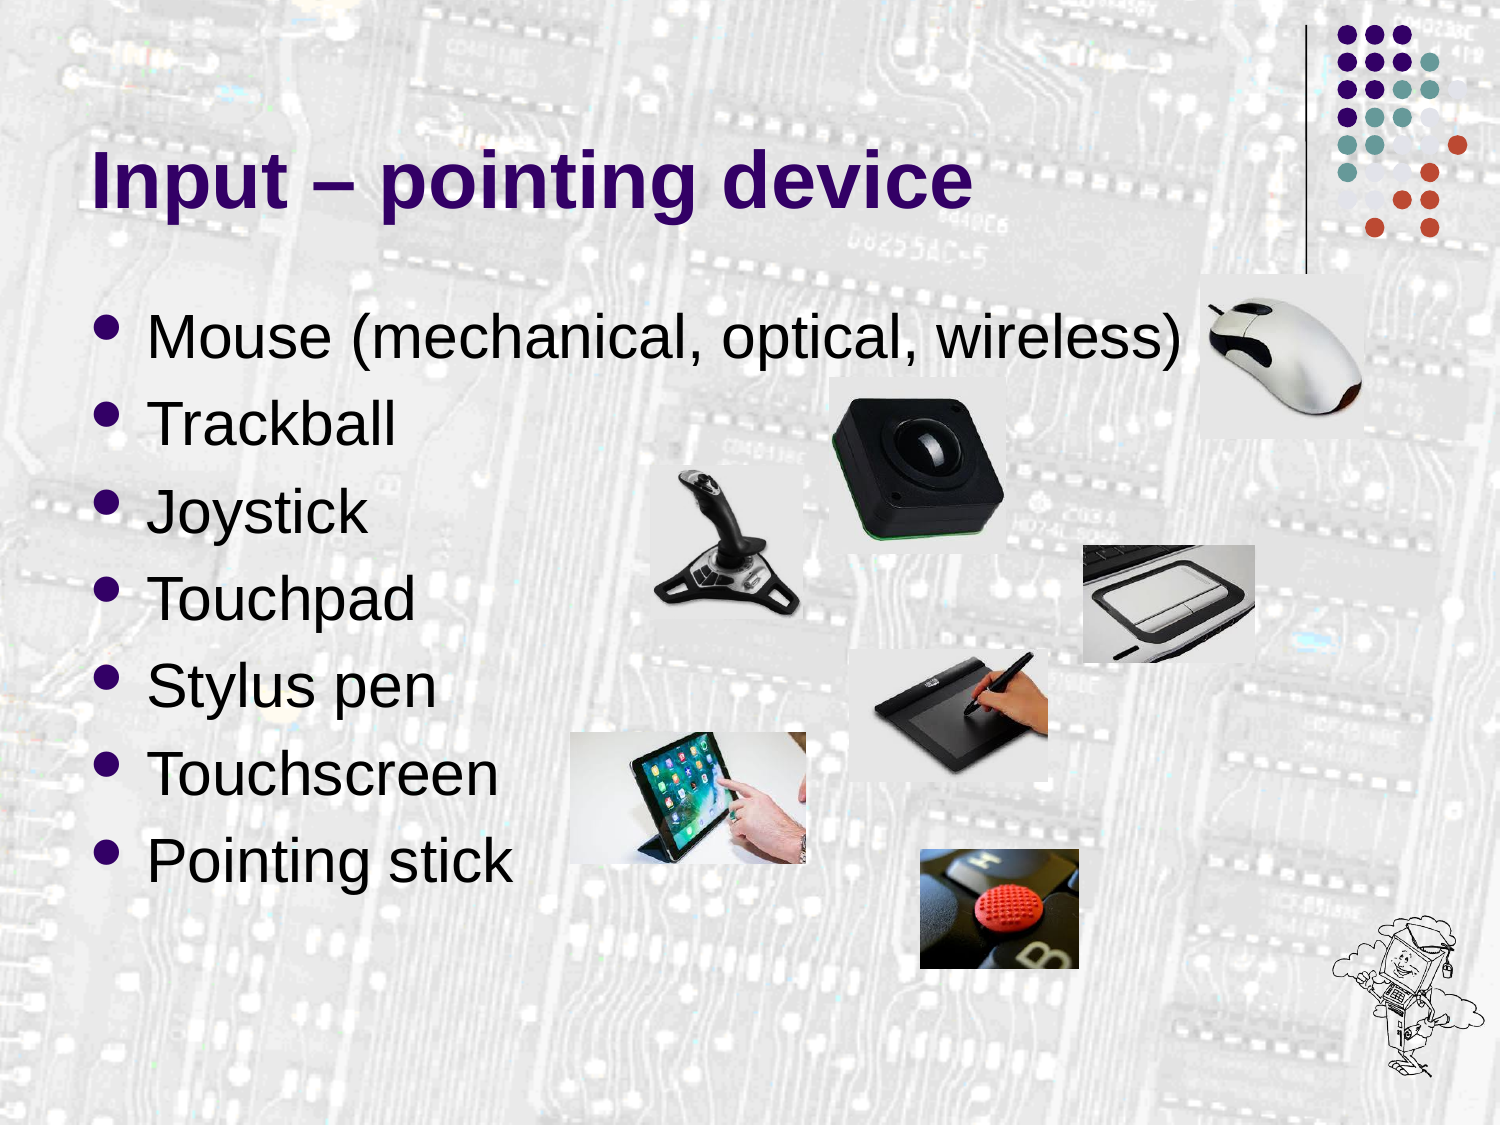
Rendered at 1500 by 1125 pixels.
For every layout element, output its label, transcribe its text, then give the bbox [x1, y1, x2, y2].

title Input – pointing device [75, 20, 1313, 233]
list Mouse (mechanical, optical, wireless) Trackball Joystick Touchpad Stylus pen Touchscreen Pointing stick [75, 288, 1425, 1012]
picture [0, 0, 1500, 1125]
